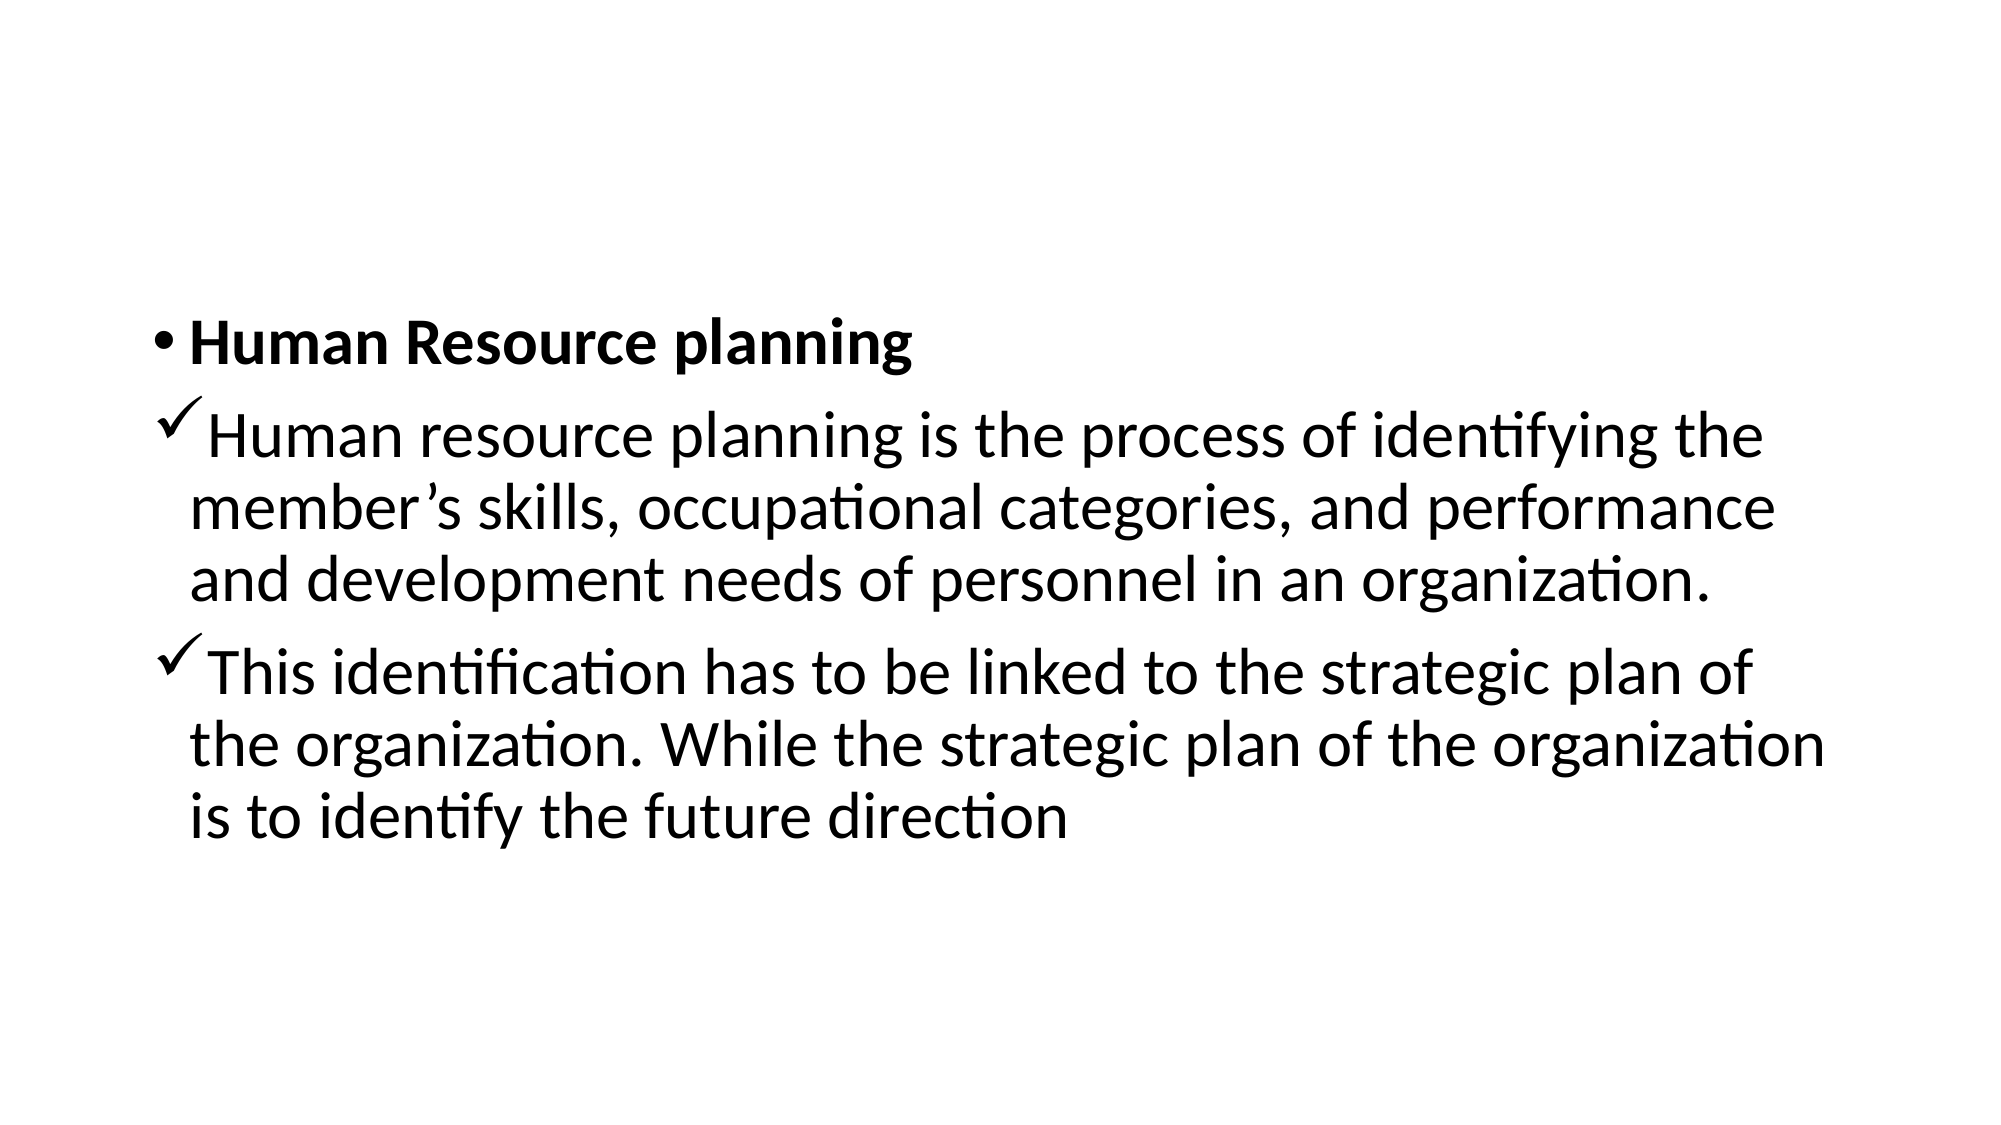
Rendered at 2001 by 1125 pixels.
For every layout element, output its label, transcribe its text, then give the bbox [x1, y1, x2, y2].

list Human Resource planning Human resource planning is the process of identifying the member’s skills, occupational categories, and performance and development needs of personnel in an organization. This identification has to be linked to the strategic plan of the organization. While the strategic plan of the organization is to identify the future direction [137, 299, 1863, 1014]
